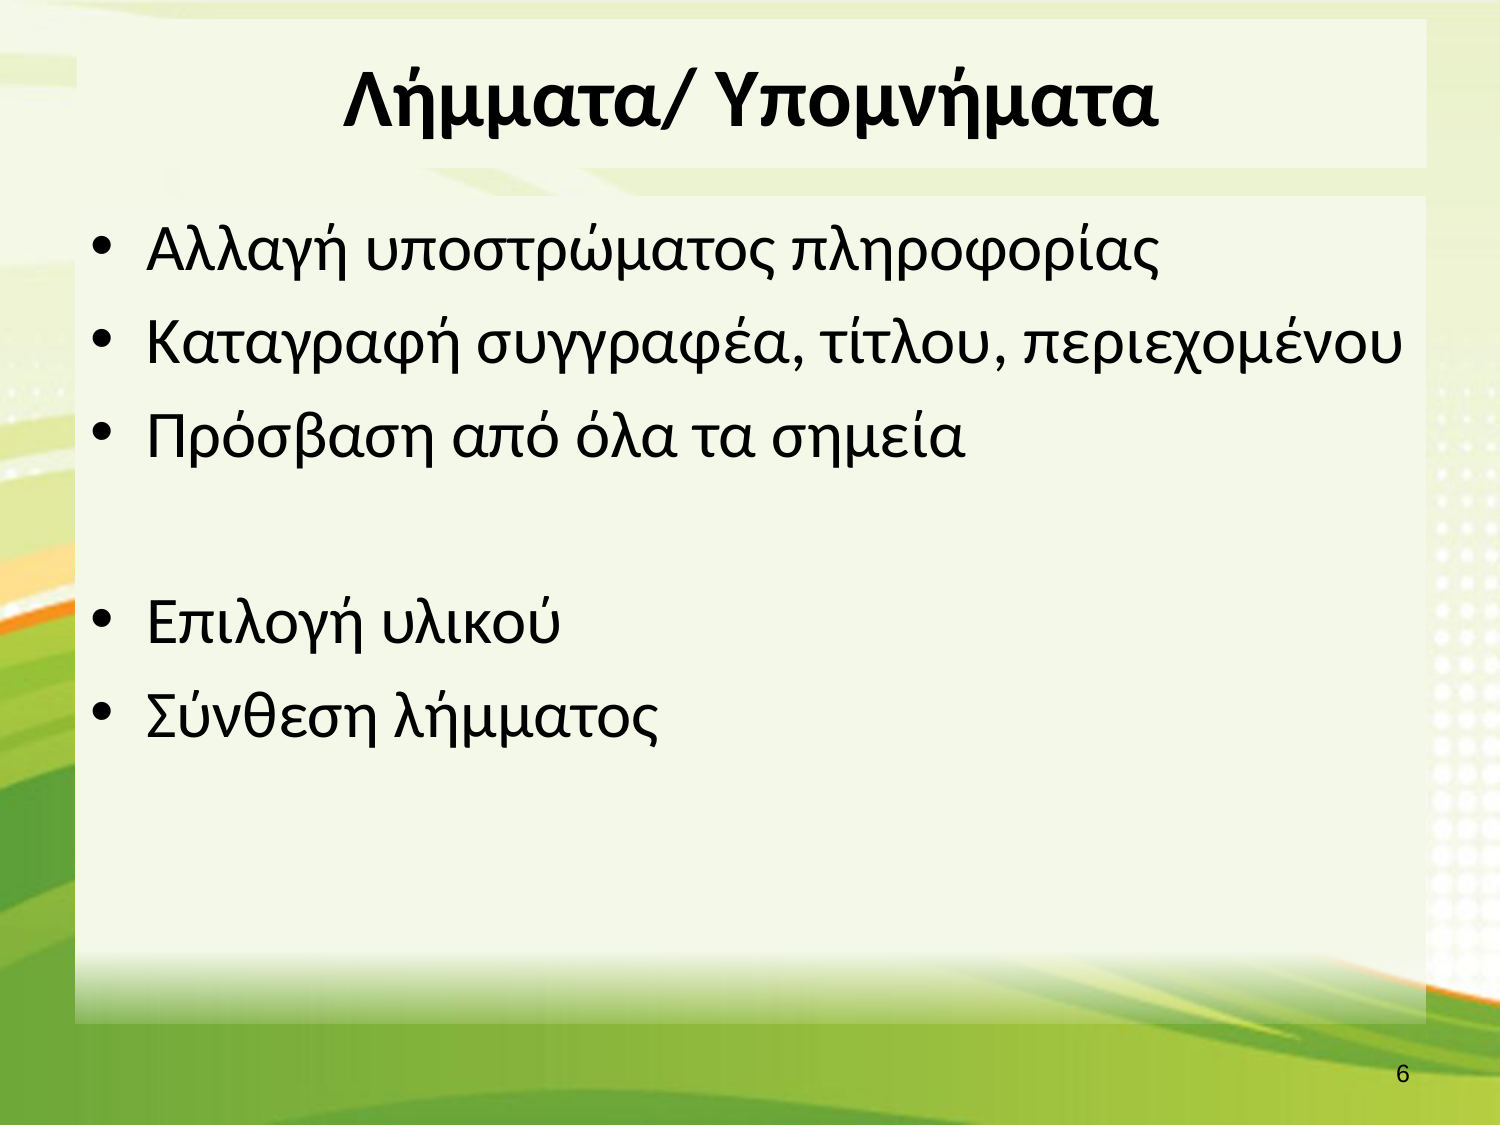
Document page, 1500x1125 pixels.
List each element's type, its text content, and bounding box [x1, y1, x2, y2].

picture [0, 0, 1500, 1125]
slide_number 5 [1074, 1042, 1425, 1103]
list Αλλαγή υποστρώματος πληροφορίας Καταγραφή συγγραφέα, τίτλου, περιεχομένου Πρόσβαση από όλα τα σημεία Επιλογή υλικού Σύνθεση λήμματος [75, 196, 1425, 1024]
title Λήμματα/ Υπομνήματα [76, 19, 1427, 169]
